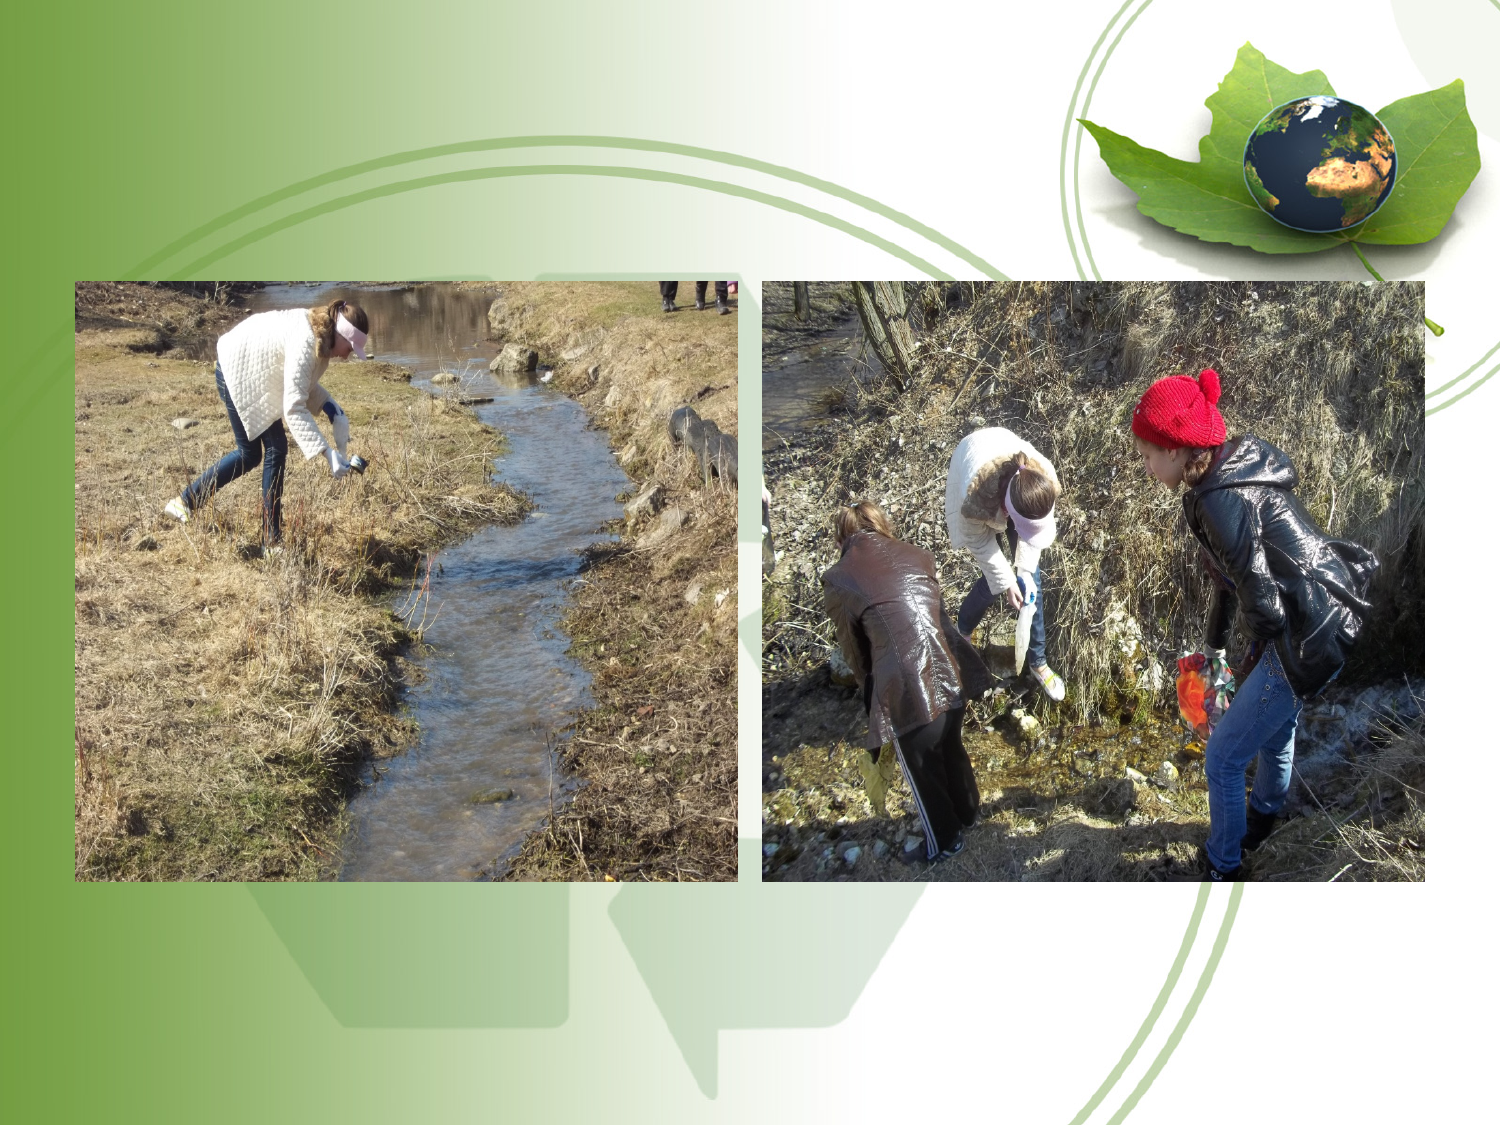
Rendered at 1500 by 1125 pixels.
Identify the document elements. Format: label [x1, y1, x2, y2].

list [74, 280, 738, 883]
picture [0, 0, 1500, 1125]
list [762, 280, 1426, 883]
